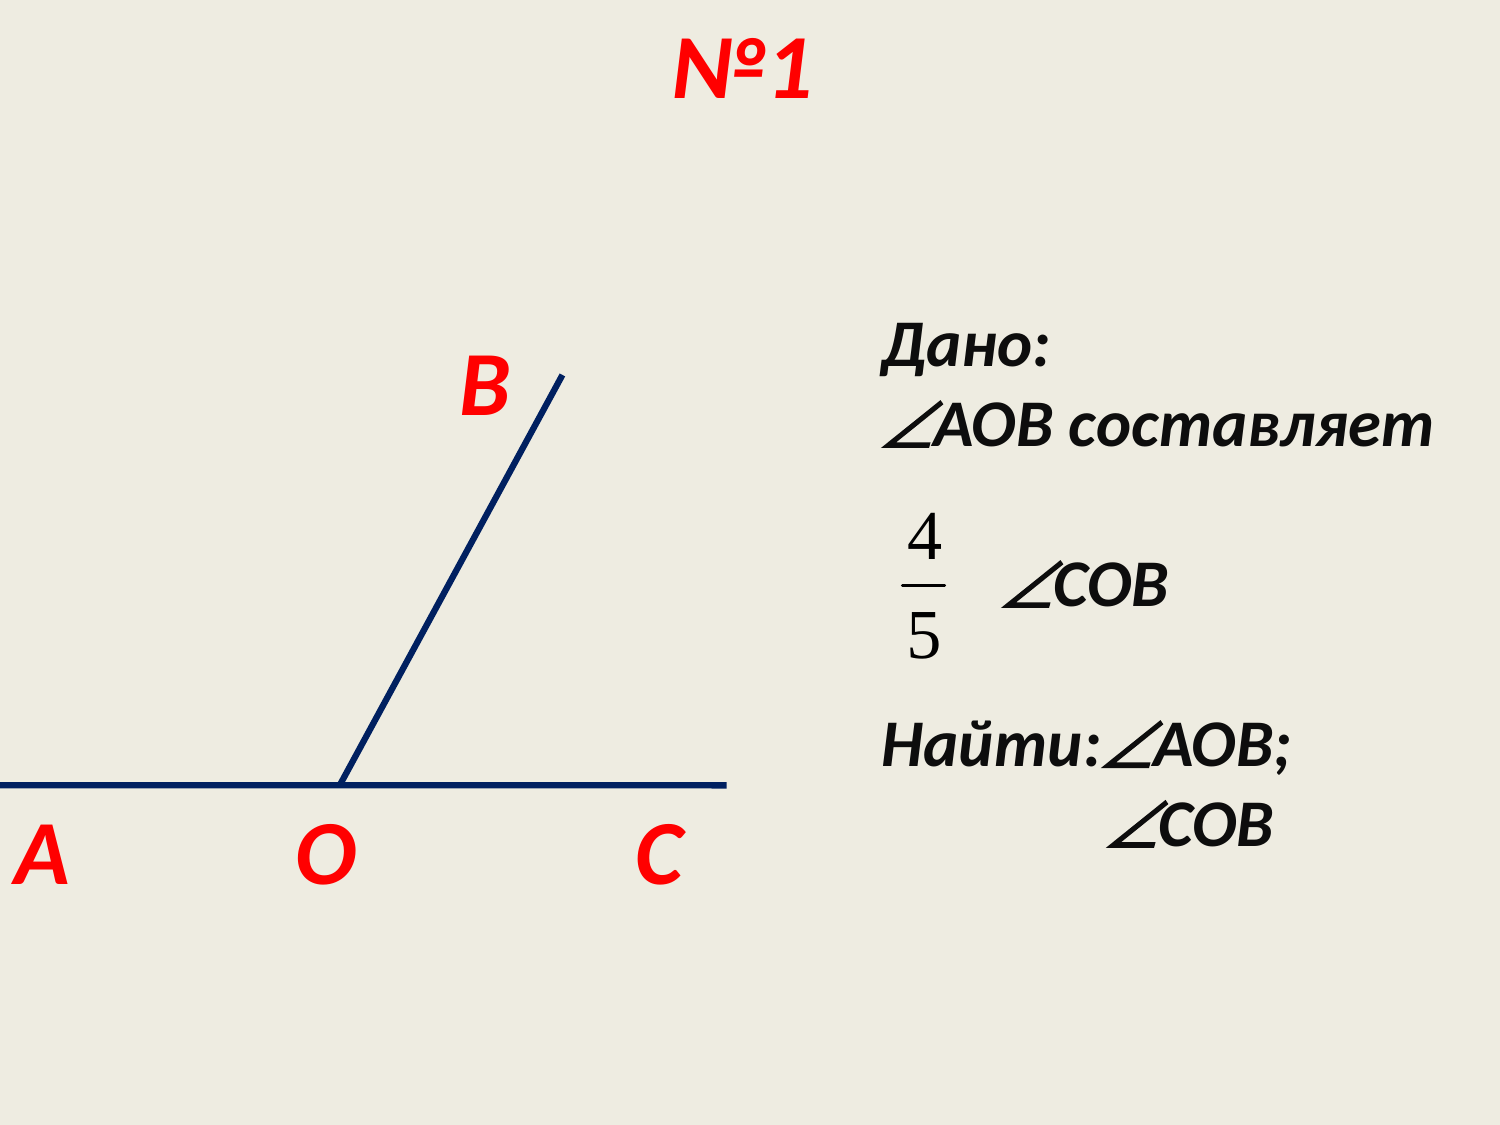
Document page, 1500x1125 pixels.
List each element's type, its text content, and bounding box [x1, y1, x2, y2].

text_box A [0, 792, 118, 910]
text_box №1 [656, 0, 868, 125]
text_box C [621, 785, 739, 910]
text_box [890, 491, 962, 674]
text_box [245, 468, 657, 692]
text_box O [281, 793, 399, 910]
text_box Дано: AOB cоставляет COB Найти:AOB; COB [867, 292, 1500, 868]
text_box B [445, 316, 563, 442]
